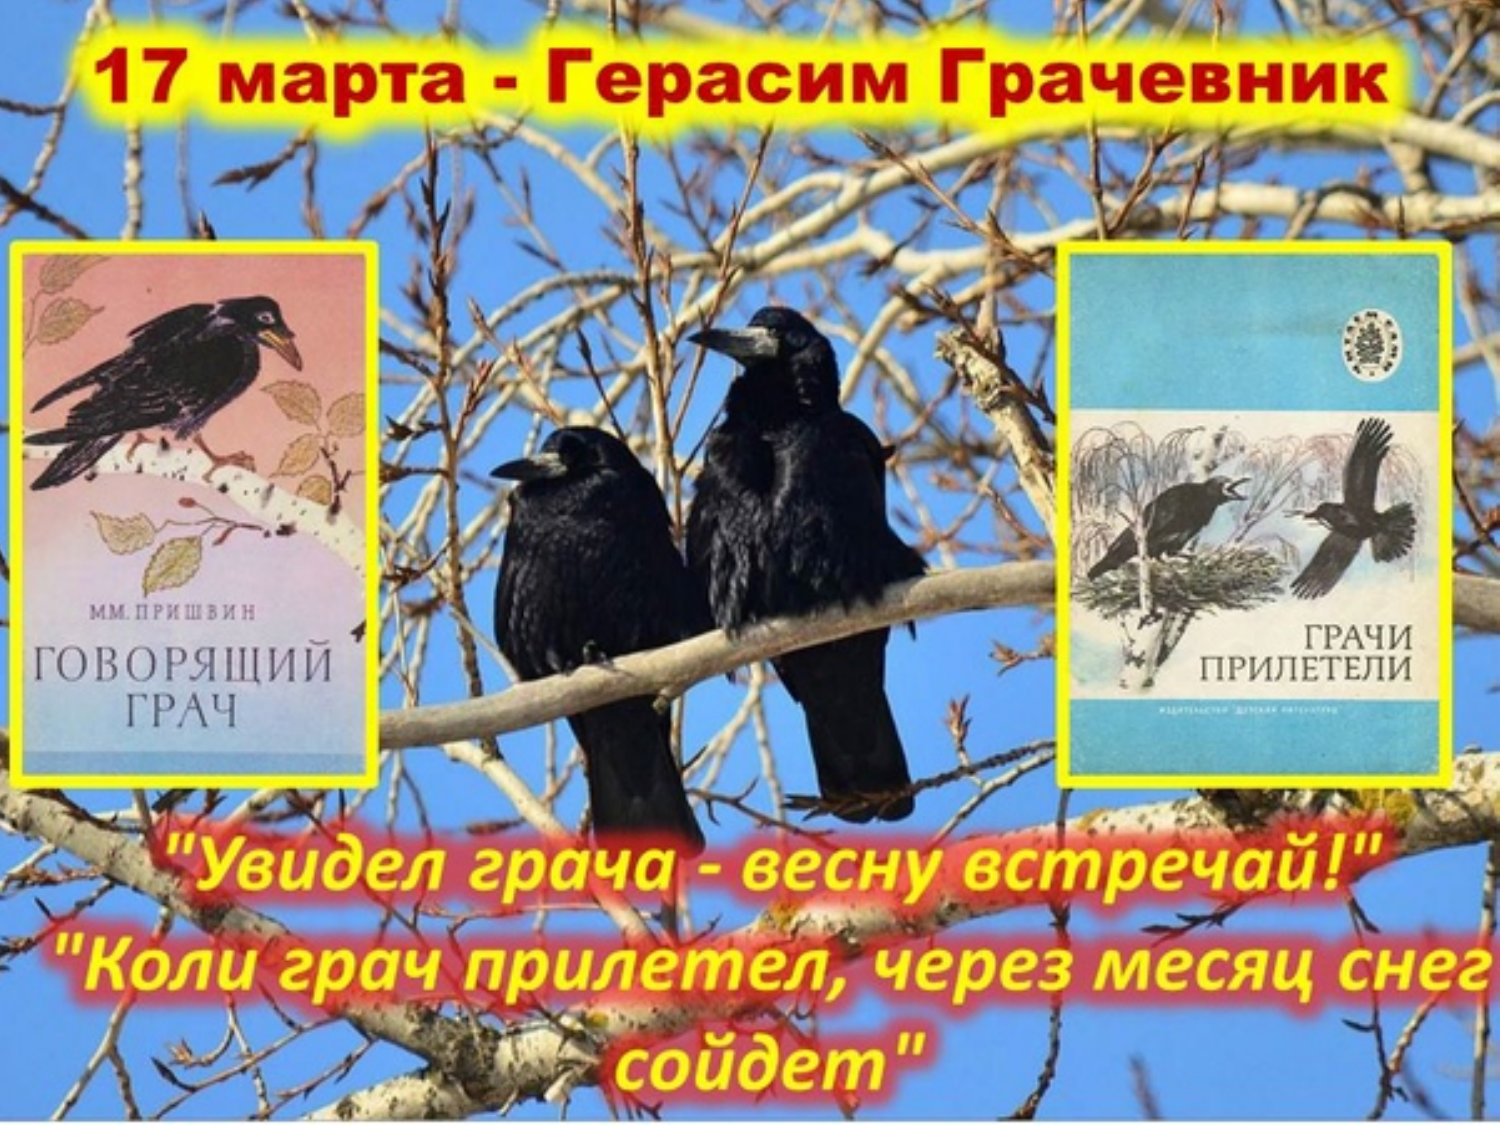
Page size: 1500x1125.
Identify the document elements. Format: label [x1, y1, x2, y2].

list [0, 0, 1500, 1125]
